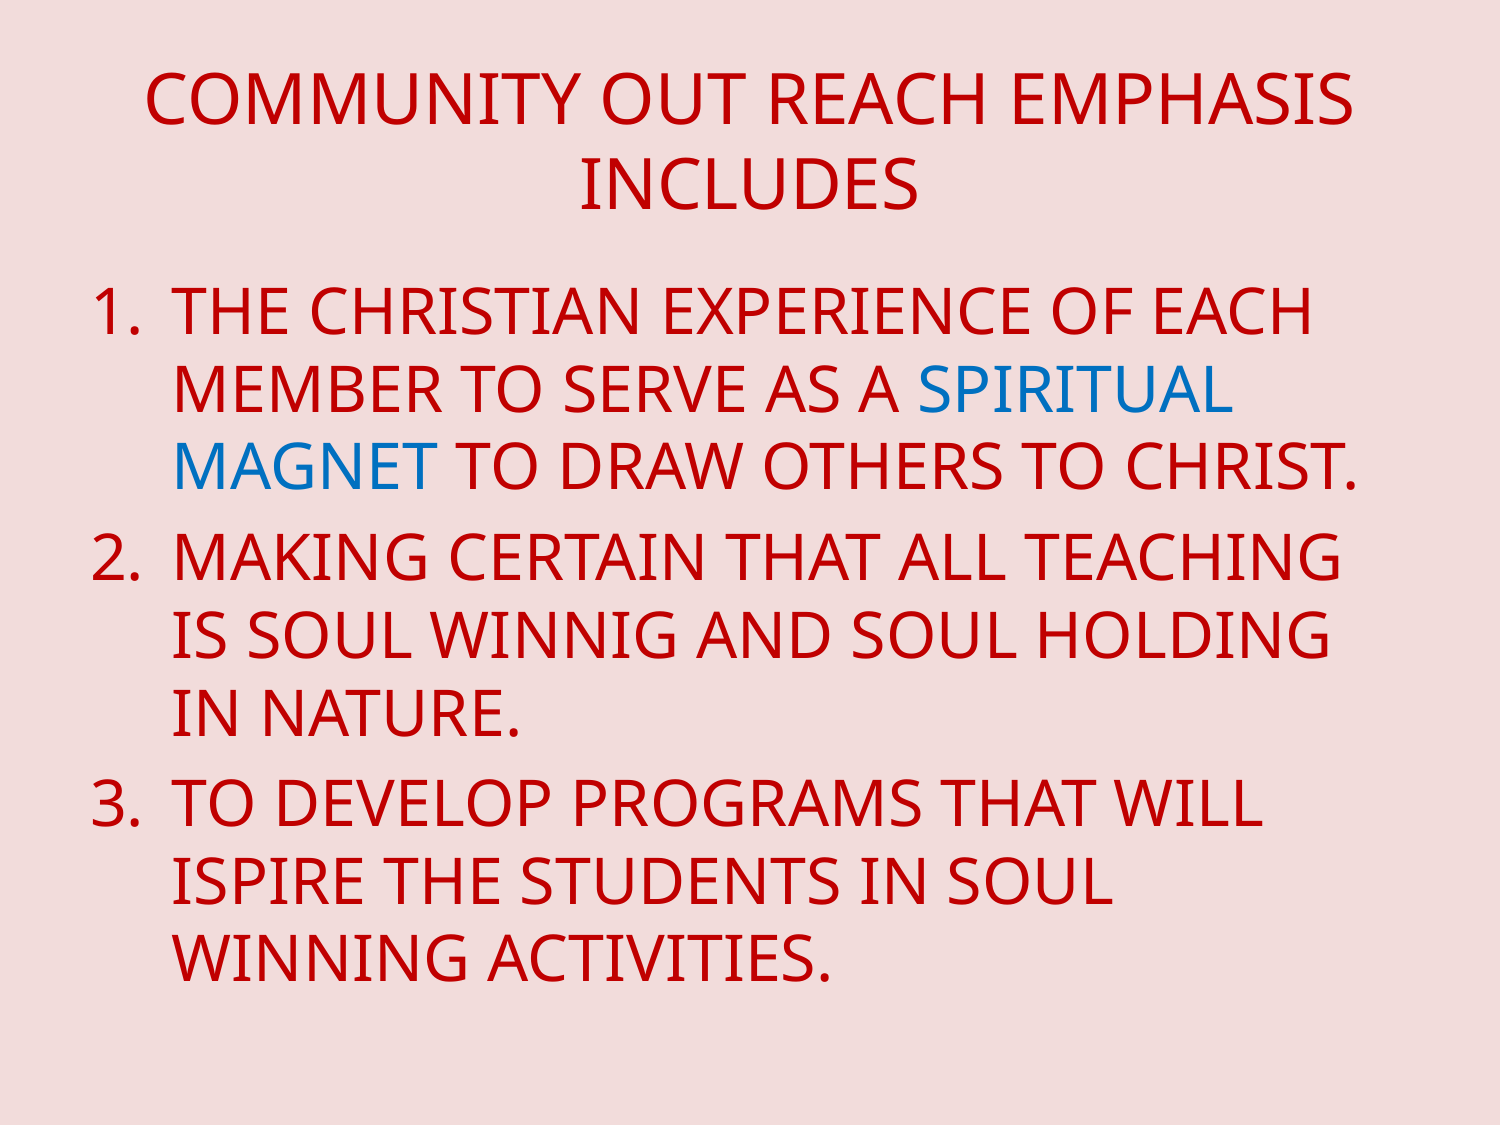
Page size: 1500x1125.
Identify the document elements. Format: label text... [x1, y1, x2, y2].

list THE CHRISTIAN EXPERIENCE OF EACH MEMBER TO SERVE AS A SPIRITUAL MAGNET TO DRAW OTHERS TO CHRIST. MAKING CERTAIN THAT ALL TEACHING IS SOUL WINNIG AND SOUL HOLDING IN NATURE. TO DEVELOP PROGRAMS THAT WILL ISPIRE THE STUDENTS IN SOUL WINNING ACTIVITIES. [75, 262, 1425, 1005]
title COMMUNITY OUT REACH EMPHASIS INCLUDES [75, 45, 1425, 233]
